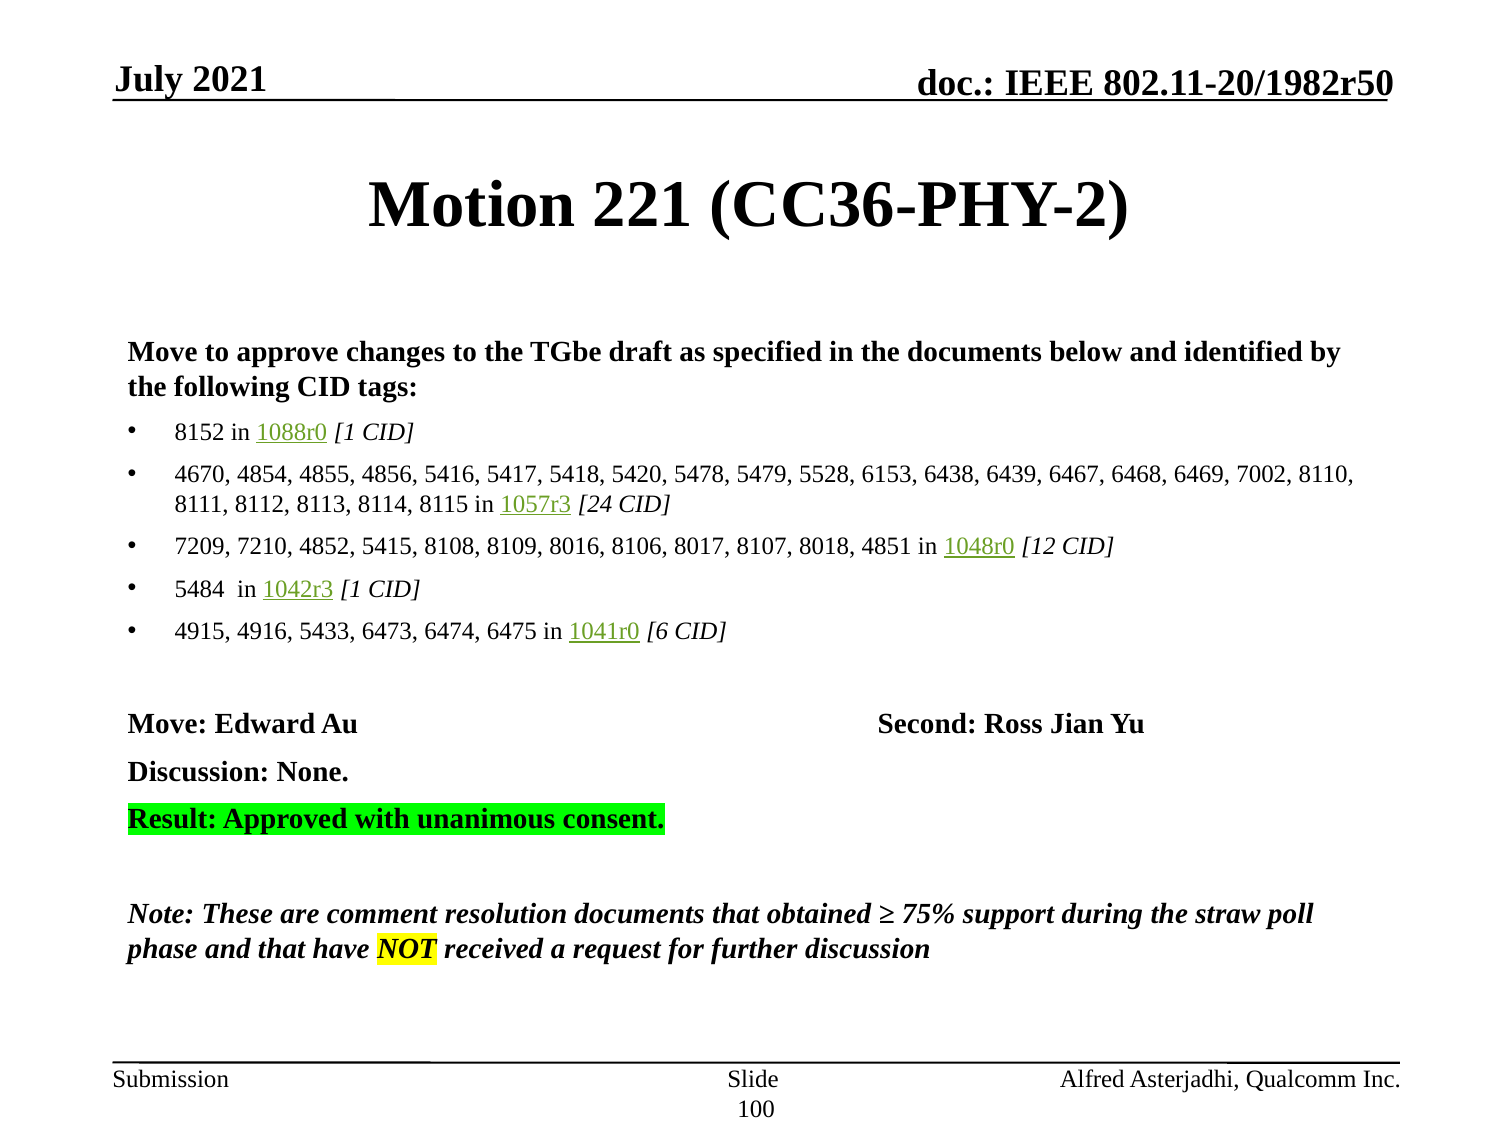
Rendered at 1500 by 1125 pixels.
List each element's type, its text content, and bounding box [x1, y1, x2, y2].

list Move to approve changes to the TGbe draft as specified in the documents below and identified by the following CID tags: 8152 in 1088r0 [1 CID] 4670, 4854, 4855, 4856, 5416, 5417, 5418, 5420, 5478, 5479, 5528, 6153, 6438, 6439, 6467, 6468, 6469, 7002, 8110, 8111, 8112, 8113, 8114, 8115 in 1057r3 [24 CID] 7209, 7210, 4852, 5415, 8108, 8109, 8016, 8106, 8017, 8107, 8018, 4851 in 1048r0 [12 CID] 5484 in 1042r3 [1 CID] 4915, 4916, 5433, 6473, 6474, 6475 in 1041r0 [6 CID] Move: Edward Au Second: Ross Jian Yu Discussion: None. Result: Approved with unanimous consent. Note: These are comment resolution documents that obtained ≥ 75% support during the straw poll phase and that have NOT received a request for further discussion [112, 324, 1388, 1063]
slide_number Slide 100 [712, 1061, 800, 1123]
title Motion 221 (CC36-PHY-2) [112, 112, 1388, 288]
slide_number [114, 54, 423, 100]
footer Alfred Asterjadhi, Qualcomm Inc. [878, 1061, 1402, 1093]
